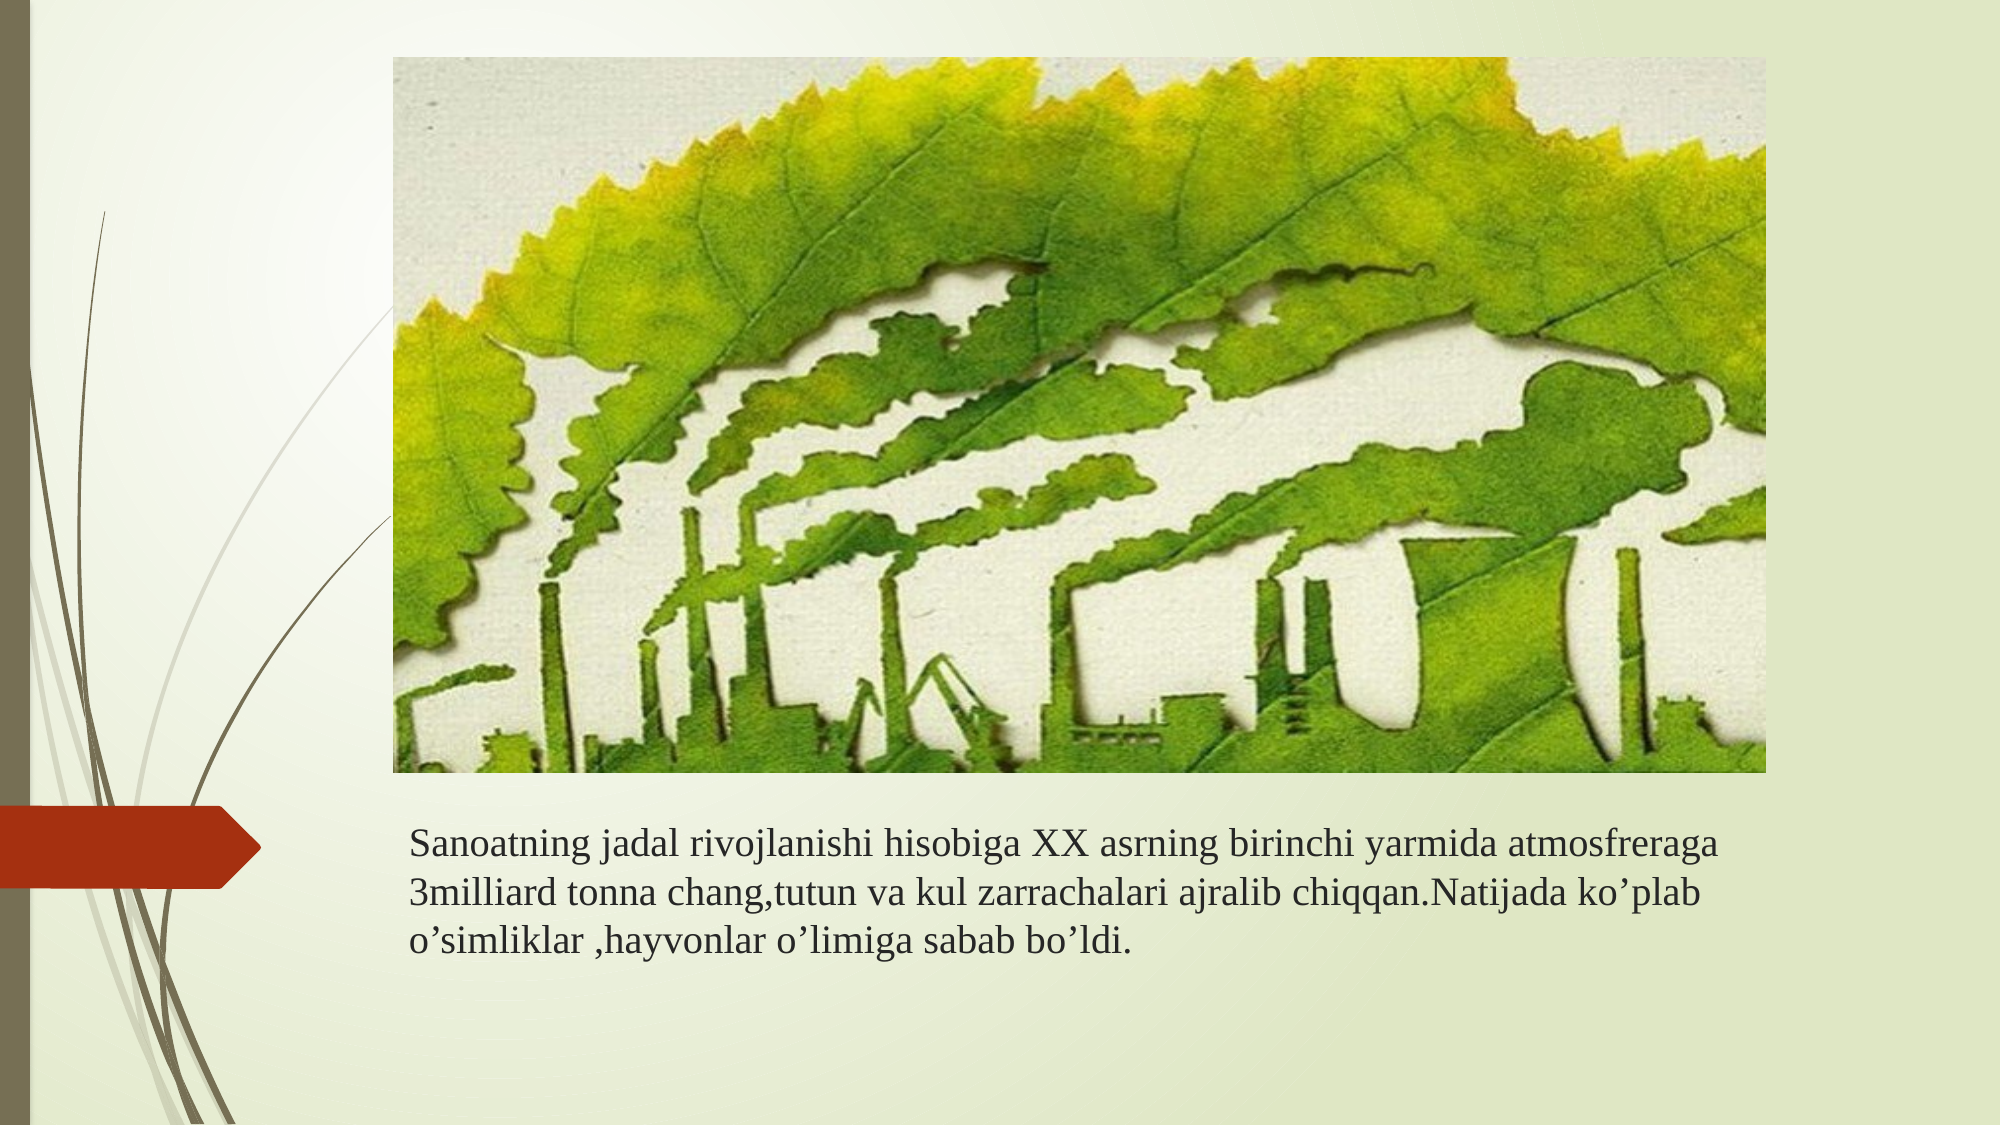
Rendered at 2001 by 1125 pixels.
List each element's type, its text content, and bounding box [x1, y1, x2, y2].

picture [377, 57, 1888, 773]
title Sanoatning jadal rivojlanishi hisobiga XX asrning birinchi yarmida atmosfreraga 3milliard tonna chang,tutun va kul zarrachalari ajralib chiqqan.Natijada ko’plab o’simliklar ,hayvonlar o’limiga sabab bo’ldi. [393, 808, 1857, 970]
